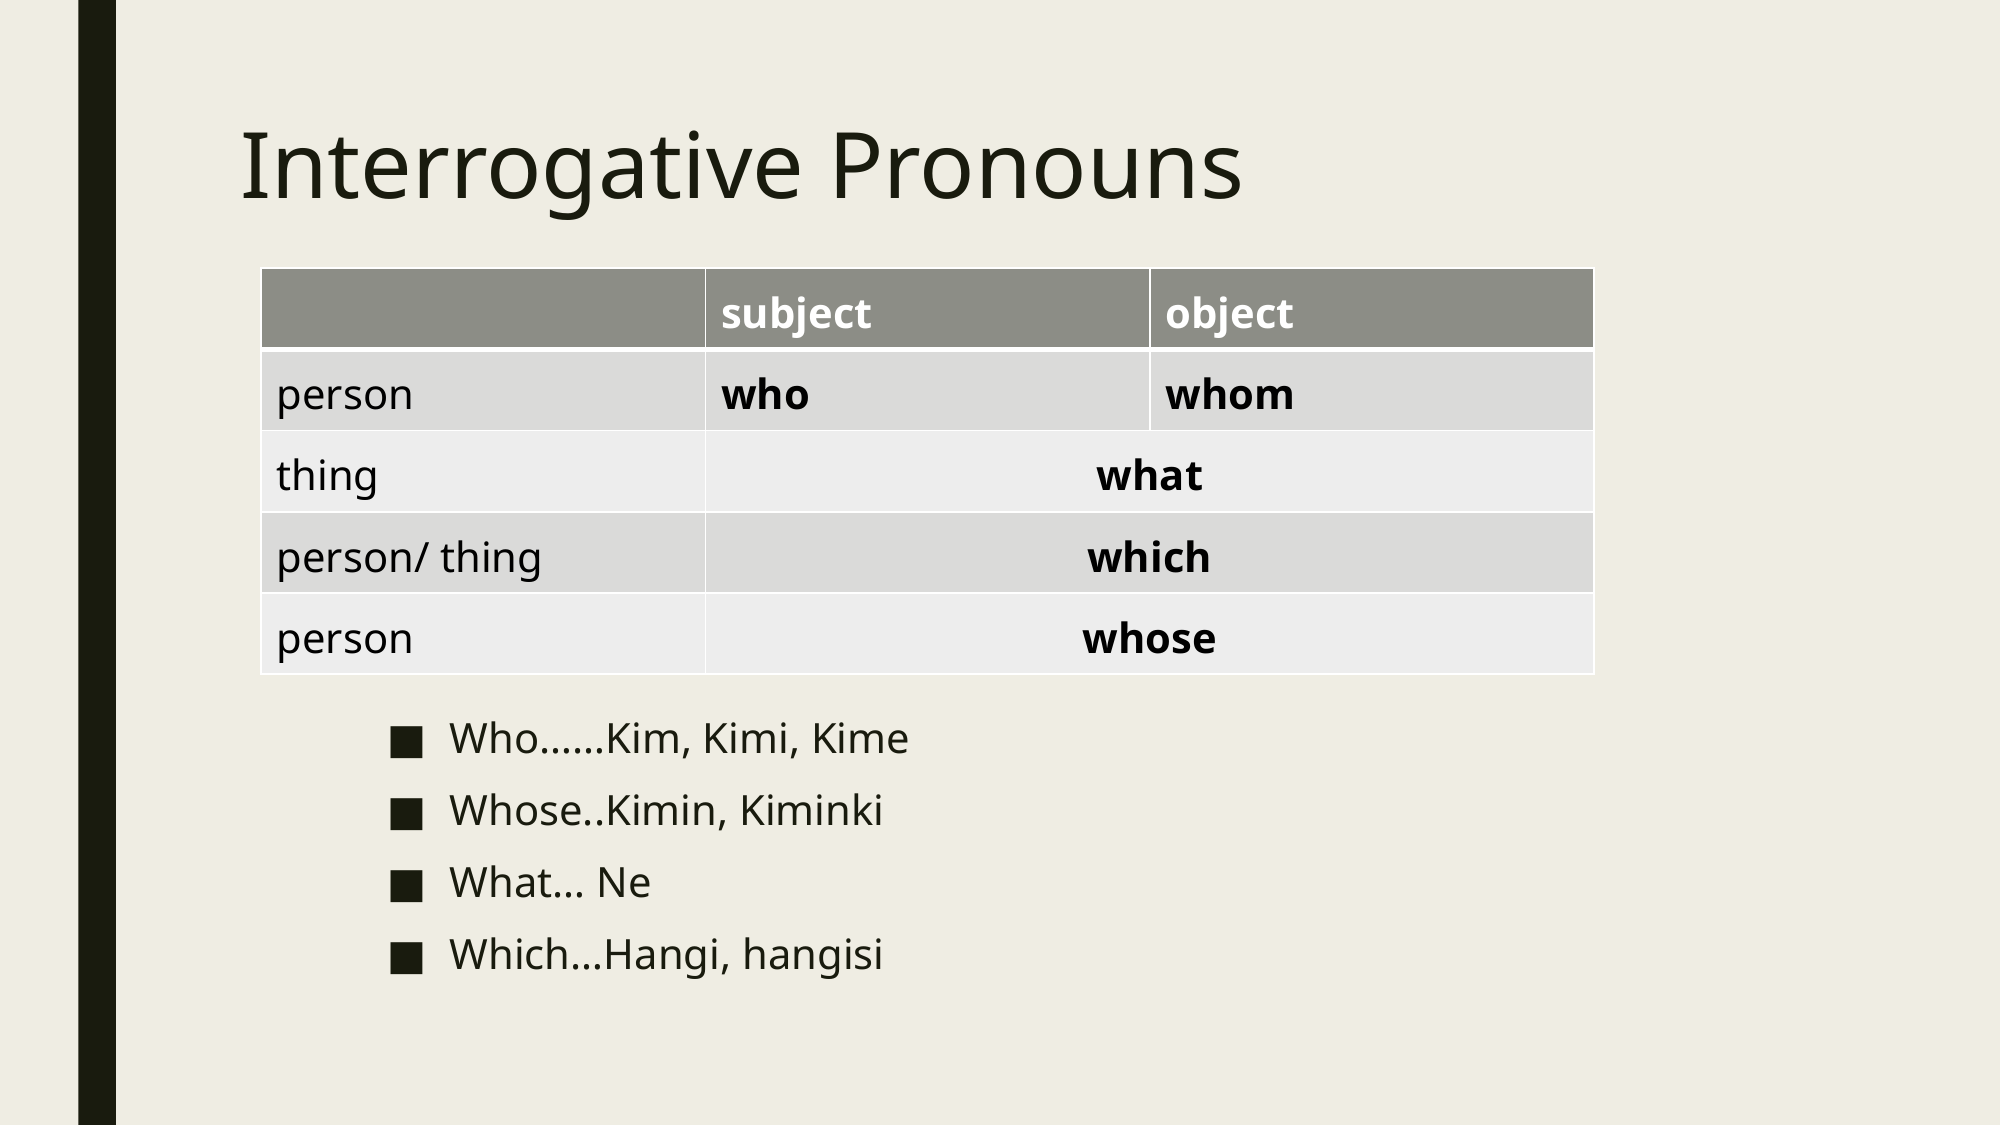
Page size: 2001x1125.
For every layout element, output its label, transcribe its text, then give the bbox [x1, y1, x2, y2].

table_cell person/ thing [262, 513, 705, 592]
table_cell person [262, 594, 705, 673]
table_cell whom [1151, 352, 1593, 430]
text_box Who……Kim, Kimi, Kime Whose..Kimin, Kiminki What… Ne Which…Hangi, hangisi [372, 708, 1156, 987]
title Interrogative Pronouns [225, 112, 1800, 357]
table_cell what [706, 431, 1593, 511]
table_header subject [706, 269, 1149, 347]
table_header [262, 269, 705, 347]
table_header object [1151, 269, 1593, 347]
table_cell which [706, 513, 1593, 592]
table_cell person [262, 352, 705, 430]
table_cell who [706, 352, 1149, 430]
list [225, 375, 1800, 963]
table_cell thing [262, 431, 705, 511]
table_cell whose [706, 594, 1593, 673]
